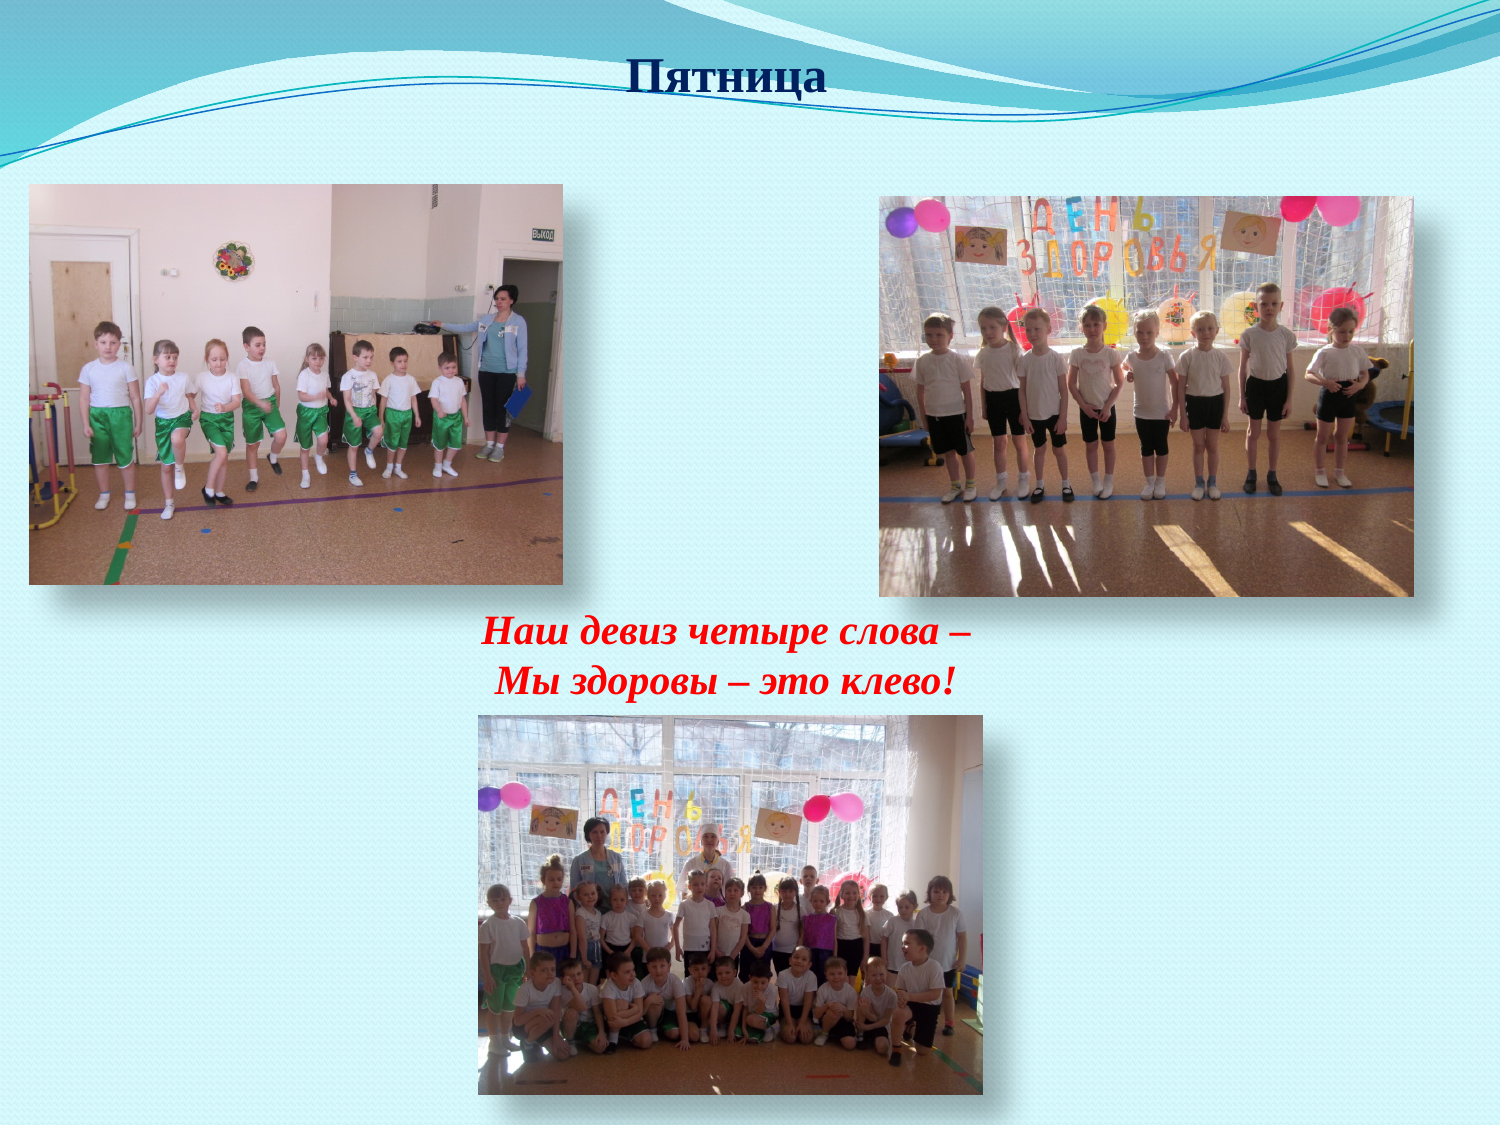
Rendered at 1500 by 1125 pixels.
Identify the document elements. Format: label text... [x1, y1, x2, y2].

picture [477, 715, 984, 1095]
picture [879, 196, 1414, 597]
text_box Пятница Наш девиз четыре слова – Мы здоровы – это клево! [0, 35, 1453, 761]
picture [29, 184, 564, 585]
